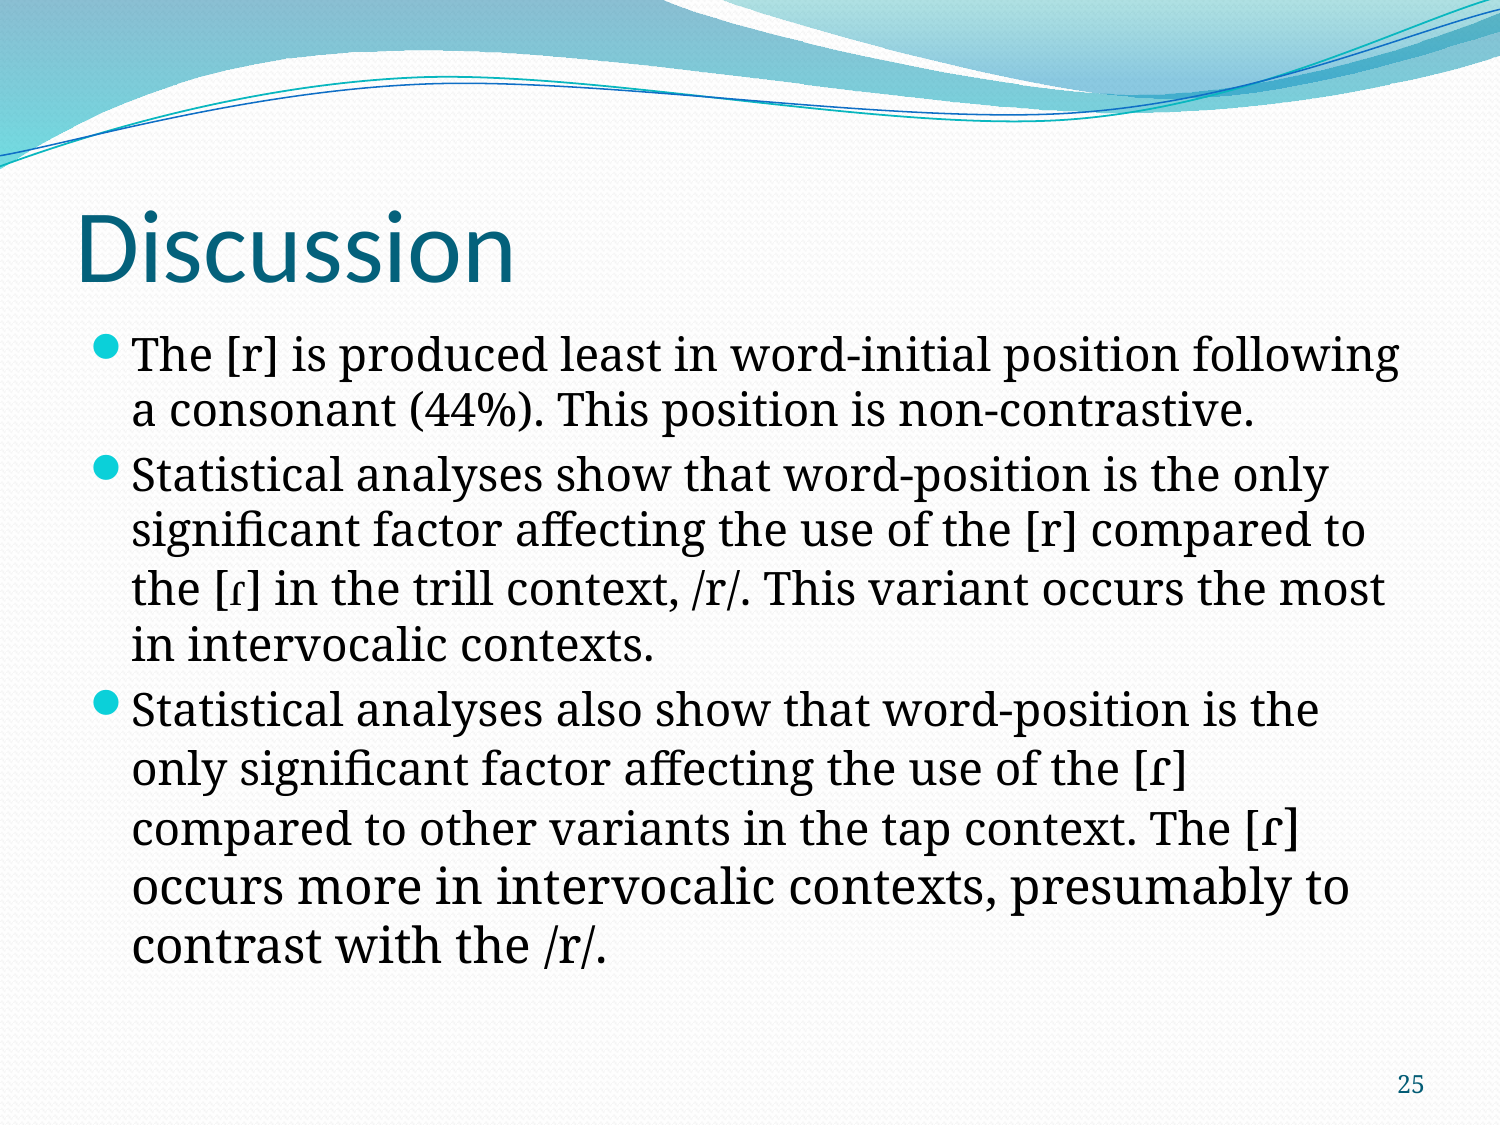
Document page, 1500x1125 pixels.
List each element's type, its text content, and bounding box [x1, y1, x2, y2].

slide_number 25 [1299, 1042, 1425, 1103]
list The [r] is produced least in word-initial position following a consonant (44%). This position is non-contrastive. Statistical analyses show that word-position is the only significant factor affecting the use of the [r] compared to the [ɾ] in the trill context, /r/. This variant occurs the most in intervocalic contexts. Statistical analyses also show that word-position is the only significant factor affecting the use of the [ɾ] compared to other variants in the tap context. The [ɾ] occurs more in intervocalic contexts, presumably to contrast with the /r/. [75, 317, 1425, 1038]
title Discussion [75, 115, 1425, 303]
